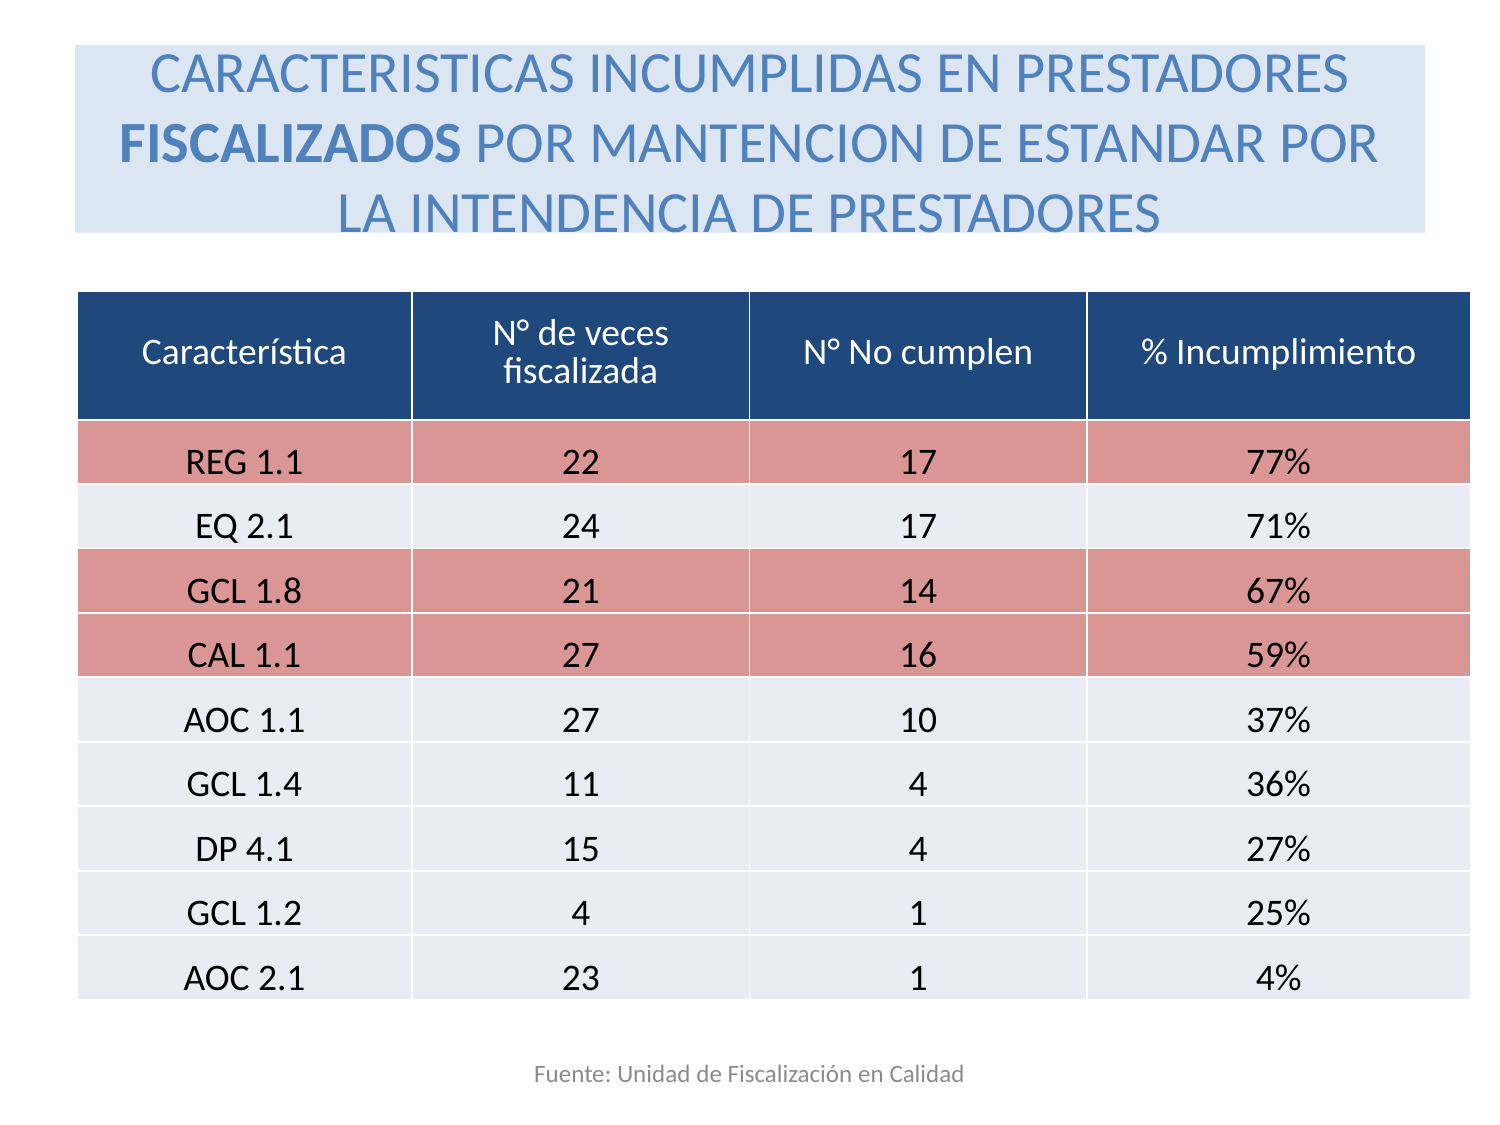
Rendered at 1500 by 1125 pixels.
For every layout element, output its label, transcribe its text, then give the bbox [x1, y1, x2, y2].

table_cell 27 [413, 614, 749, 676]
table_cell 21 [413, 549, 749, 612]
table_cell 27 [413, 678, 749, 741]
table_cell 71% [1088, 485, 1470, 548]
table_cell 77% [1088, 421, 1470, 483]
table_cell DP 4.1 [78, 807, 411, 870]
table_cell 1 [750, 936, 1086, 999]
table_cell EQ 2.1 [78, 485, 411, 548]
table_cell GCL 1.8 [78, 549, 411, 612]
footer Fuente: Unidad de Fiscalización en Calidad [512, 1042, 988, 1103]
table_cell 59% [1088, 614, 1470, 676]
table_cell 37% [1088, 678, 1470, 741]
table_cell 4% [1088, 936, 1470, 999]
table_cell 15 [413, 807, 749, 870]
table_cell 4 [750, 807, 1086, 870]
table_cell 1 [750, 872, 1086, 934]
table_cell 67% [1088, 549, 1470, 612]
table_cell 11 [413, 743, 749, 805]
table_cell 16 [750, 614, 1086, 676]
table_cell 4 [750, 743, 1086, 805]
table_cell REG 1.1 [78, 421, 411, 483]
table_header N° No cumplen [750, 292, 1086, 419]
table_header Característica [78, 292, 411, 419]
table_cell 14 [750, 549, 1086, 612]
table_cell AOC 1.1 [78, 678, 411, 741]
table_header N° de veces fiscalizada [413, 292, 749, 419]
table_header % Incumplimiento [1088, 292, 1470, 419]
table_cell 4 [413, 872, 749, 934]
table_cell CAL 1.1 [78, 614, 411, 676]
table_cell 23 [413, 936, 749, 999]
table_cell 27% [1088, 807, 1470, 870]
table_cell 36% [1088, 743, 1470, 805]
table_cell AOC 2.1 [78, 936, 411, 999]
table_cell 25% [1088, 872, 1470, 934]
table_cell 17 [750, 485, 1086, 548]
table_cell 17 [750, 421, 1086, 483]
table_cell 22 [413, 421, 749, 483]
table_cell 24 [413, 485, 749, 548]
table_cell 10 [750, 678, 1086, 741]
title CARACTERISTICAS INCUMPLIDAS EN PRESTADORES FISCALIZADOS POR MANTENCION DE ESTANDAR POR LA INTENDENCIA DE PRESTADORES [74, 44, 1426, 233]
table_cell GCL 1.4 [78, 743, 411, 805]
table_cell GCL 1.2 [78, 872, 411, 934]
